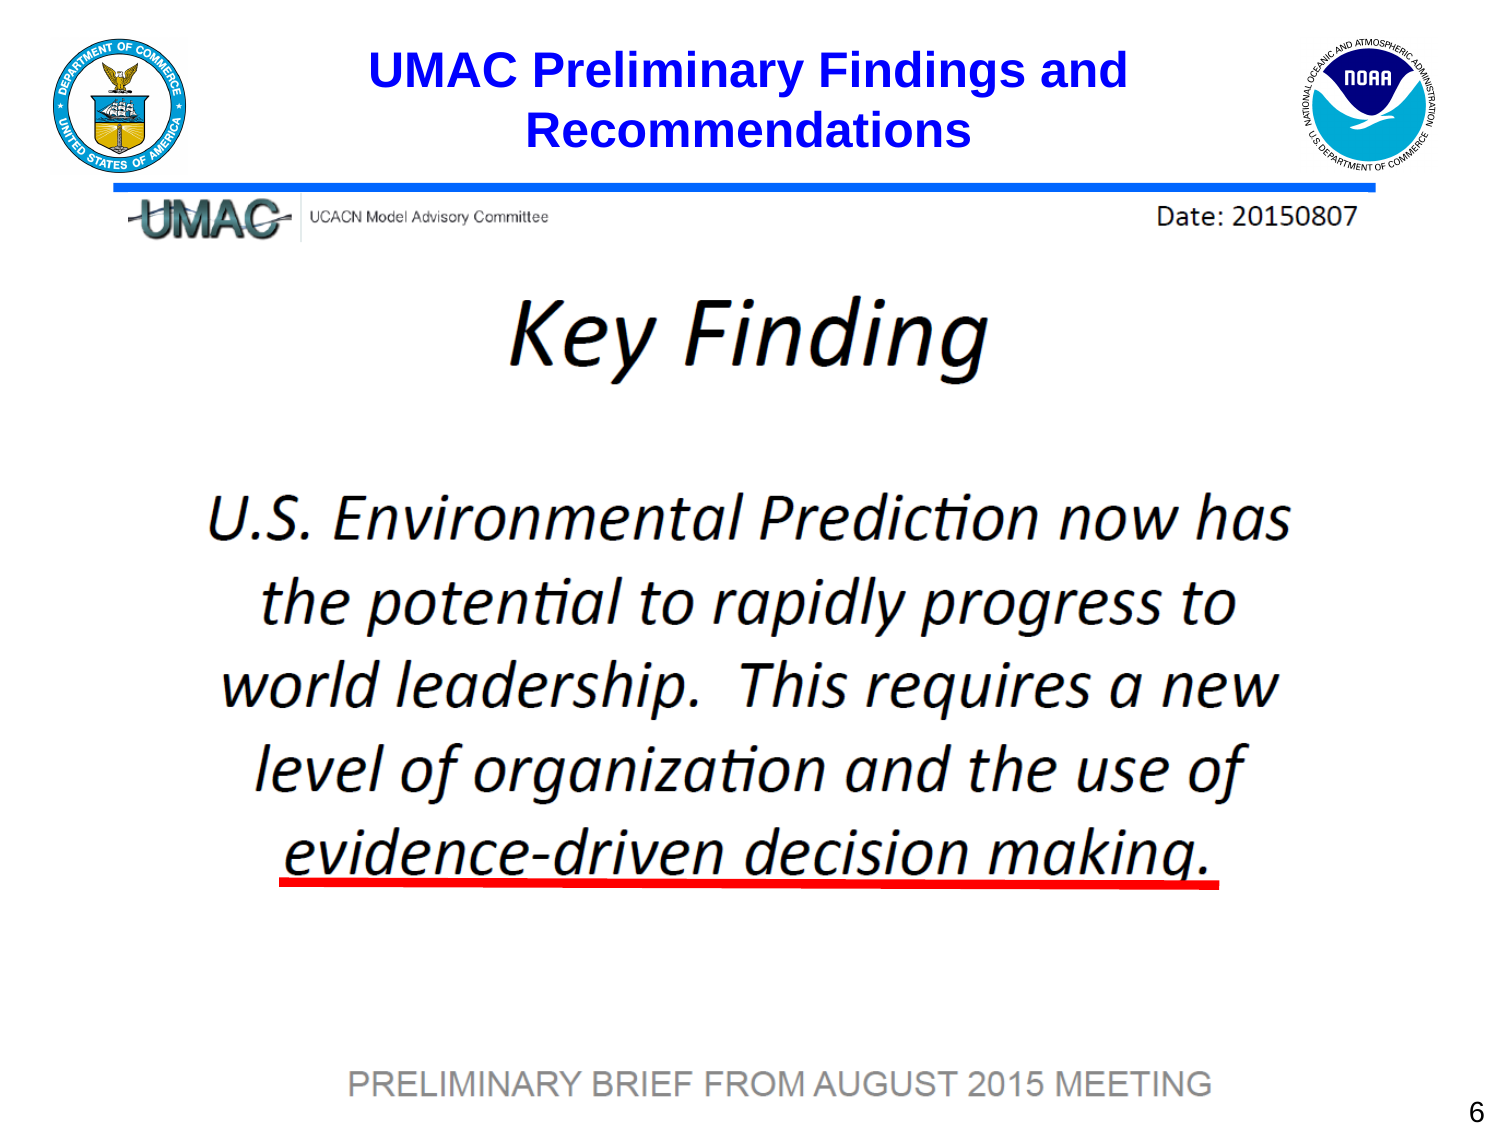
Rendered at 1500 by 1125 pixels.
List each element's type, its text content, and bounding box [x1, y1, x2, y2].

picture [127, 192, 1369, 1121]
picture [50, 37, 152, 175]
text_box UMAC Preliminary Findings and Recommendations [152, 3, 1346, 191]
slide_number 6 [1372, 1085, 1500, 1125]
picture [1346, 37, 1438, 173]
picture [69, 55, 152, 157]
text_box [278, 881, 1220, 886]
picture [83, 52, 91, 60]
